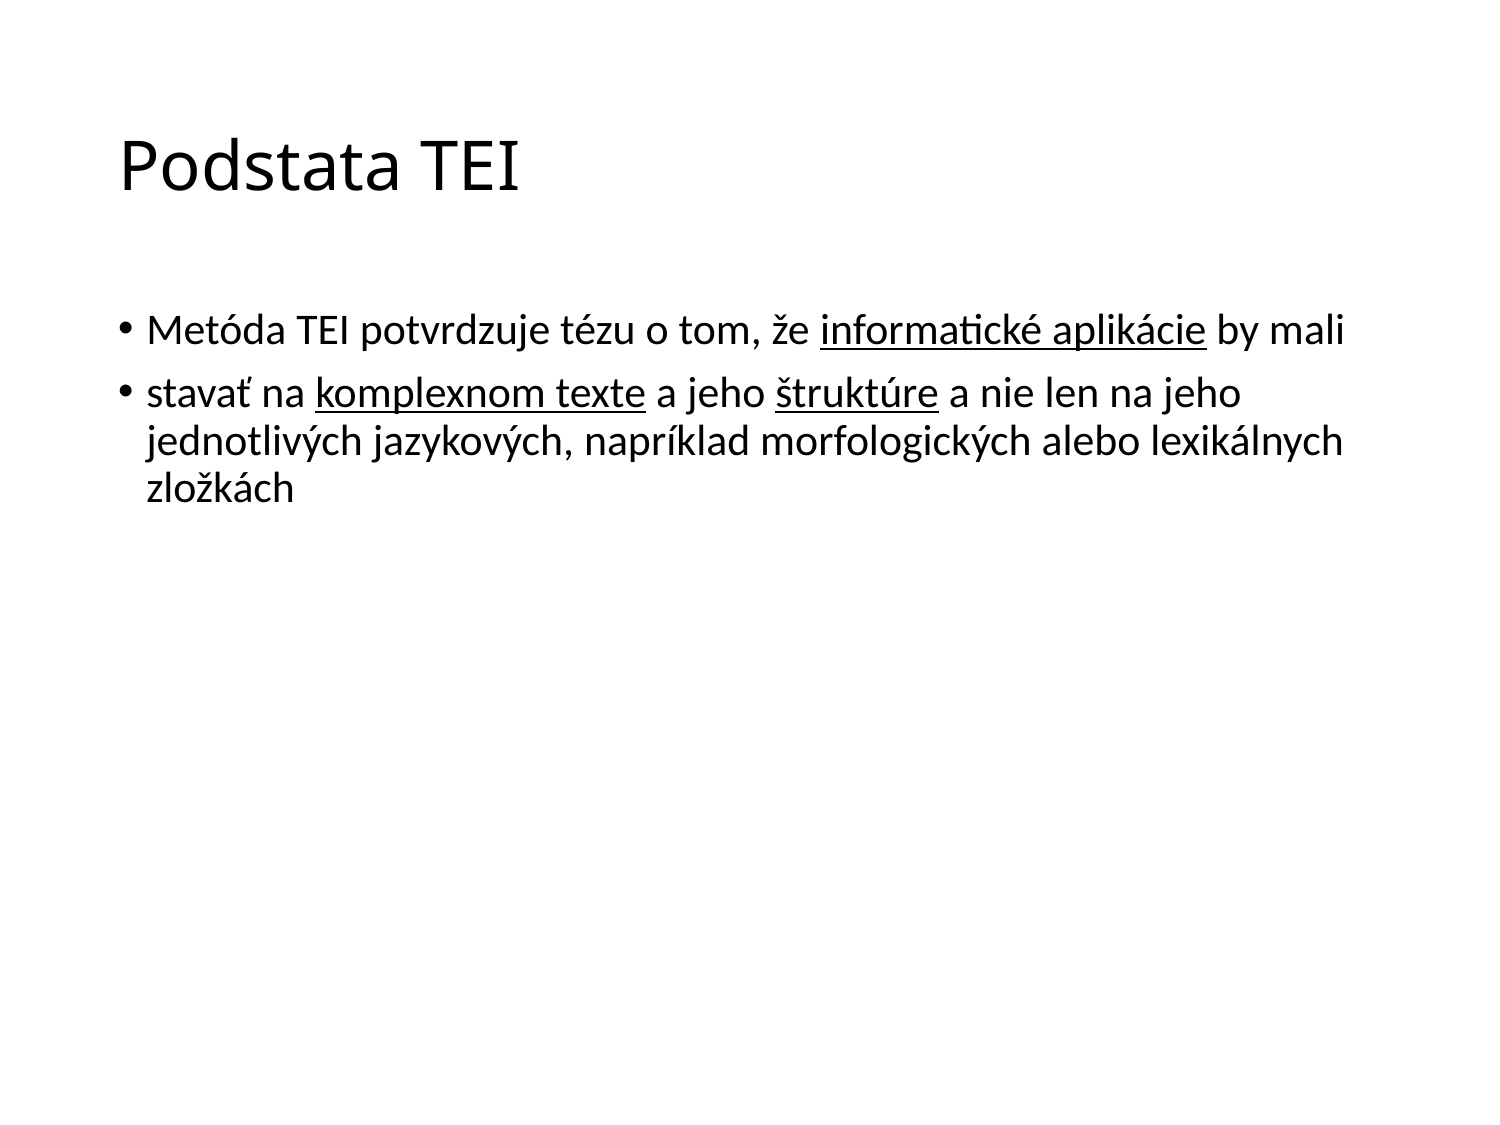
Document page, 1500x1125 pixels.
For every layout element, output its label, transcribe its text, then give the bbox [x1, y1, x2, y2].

list Metóda TEI potvrdzuje tézu o tom, že informatické aplikácie by mali stavať na komplexnom texte a jeho štruktúre a nie len na jeho jednotlivých jazykových, napríklad morfologických alebo lexikálnych zložkách [103, 299, 1397, 1014]
title Podstata TEI [103, 59, 1397, 278]
